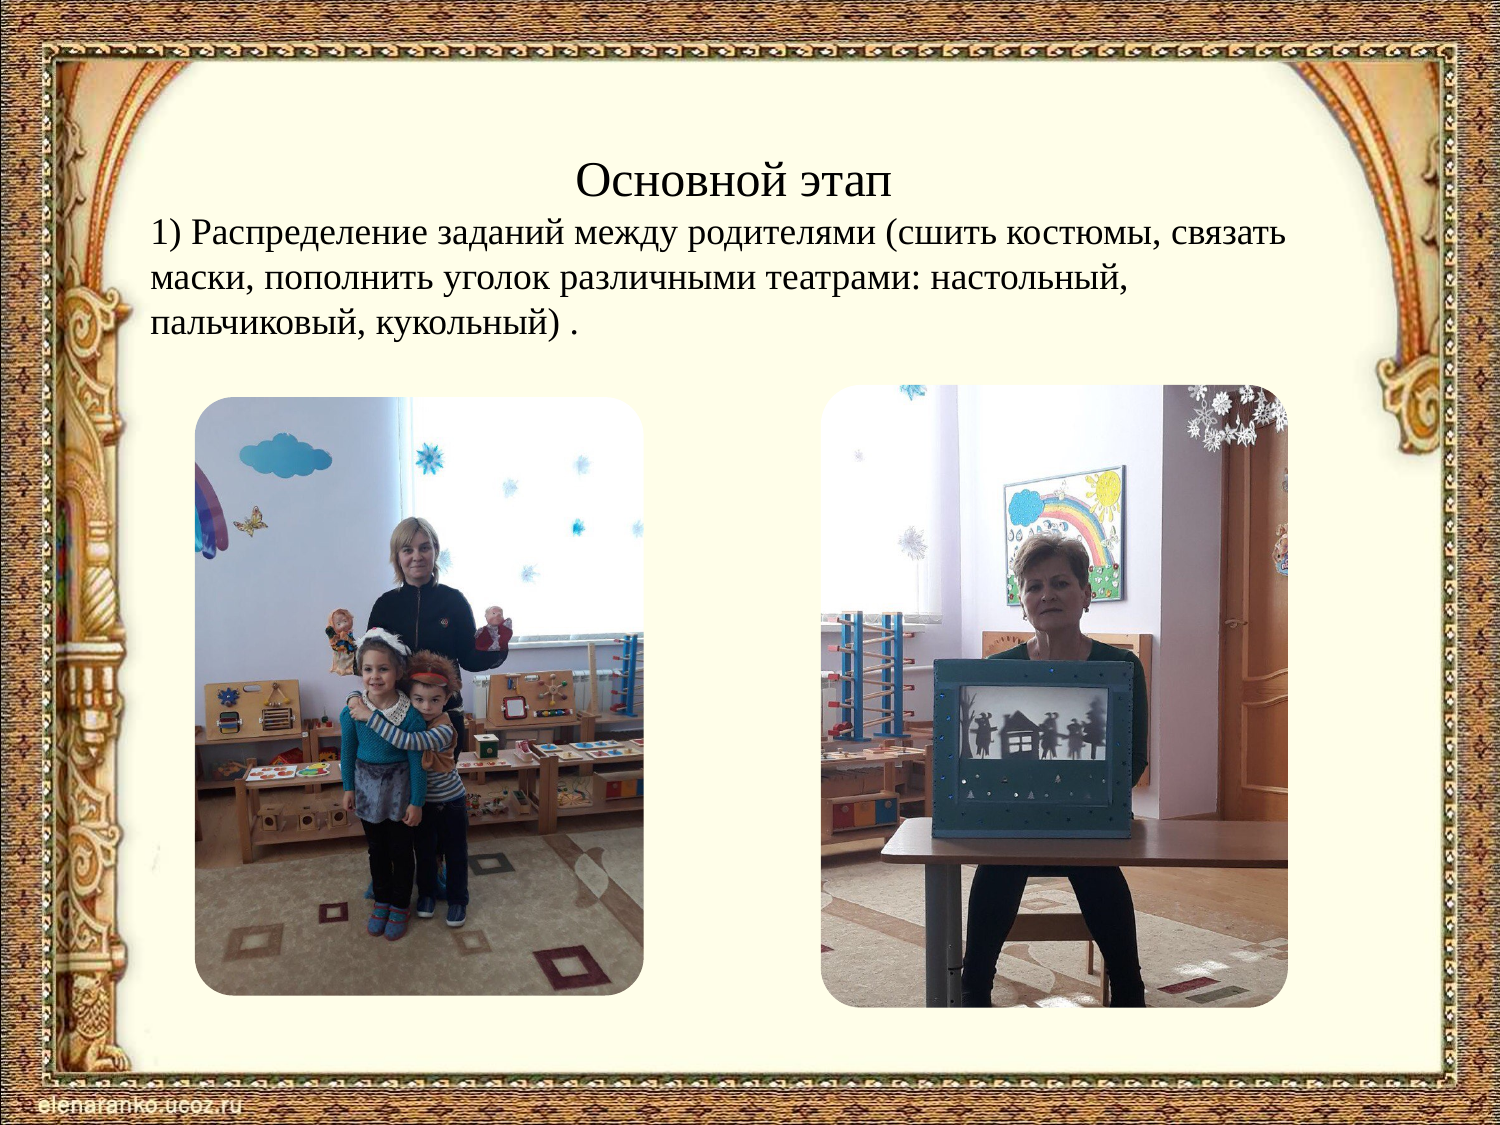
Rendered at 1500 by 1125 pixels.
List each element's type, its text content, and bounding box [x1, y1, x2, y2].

picture [0, 0, 1500, 1125]
text_box Основной этап 1) Распределение заданий между родителями (сшить костюмы, связать маски, пополнить уголок различными театрами: настольный, пальчиковый, кукольный) . [135, 139, 1365, 530]
text_box [120, 66, 1385, 153]
